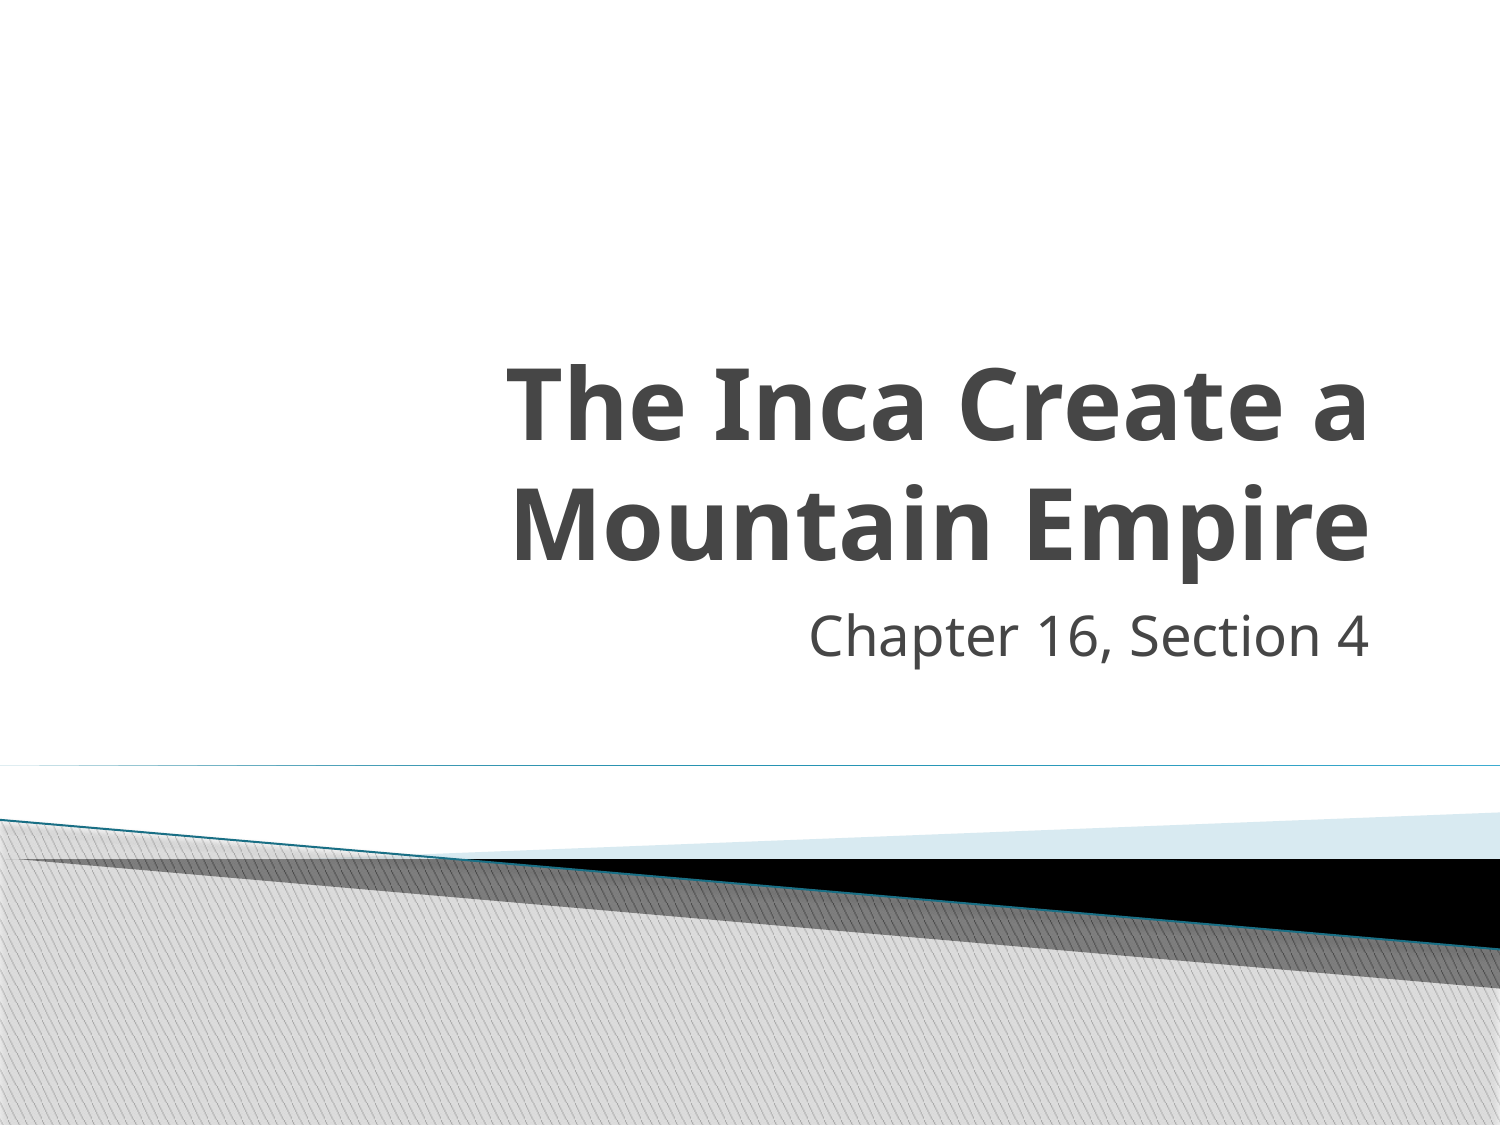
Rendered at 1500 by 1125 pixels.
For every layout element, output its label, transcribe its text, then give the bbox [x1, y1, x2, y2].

title The Inca Create a Mountain Empire [112, 224, 1388, 588]
subtitle Chapter 16, Section 4 [112, 592, 1388, 790]
picture [5, 859, 1500, 989]
